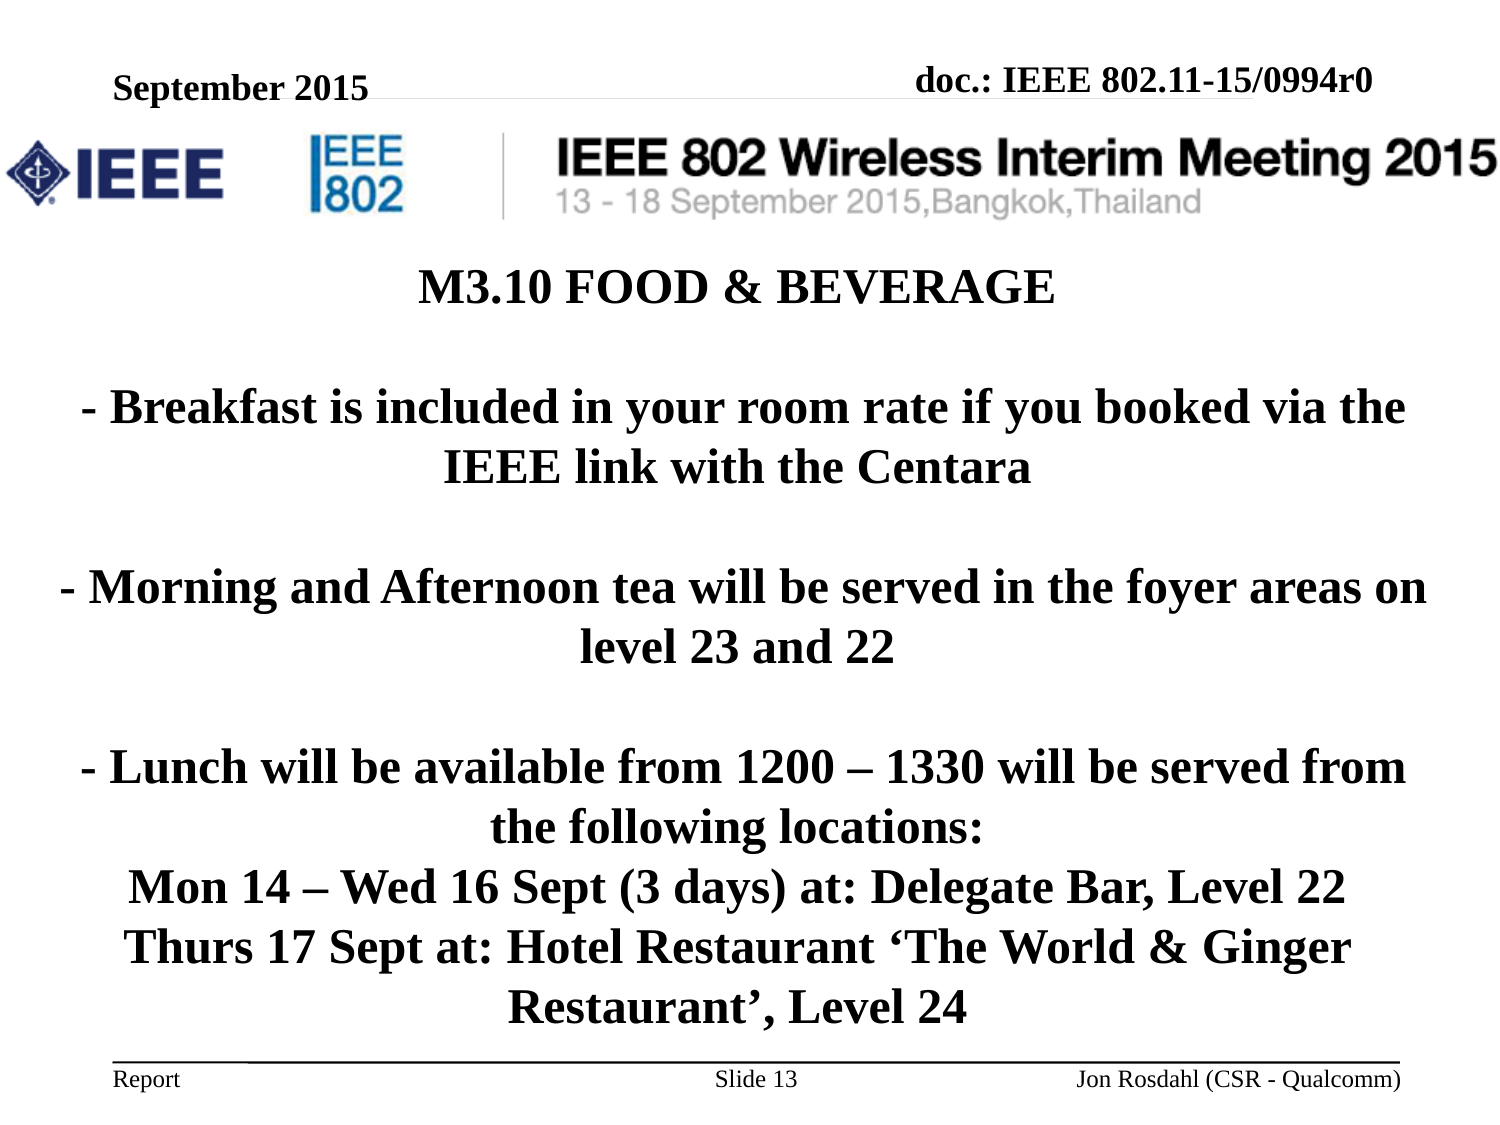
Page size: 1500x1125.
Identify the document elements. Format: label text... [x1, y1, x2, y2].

slide_number Slide 13 [712, 1061, 800, 1093]
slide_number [112, 62, 401, 98]
picture [0, 99, 1500, 254]
footer Jon Rosdahl (CSR - Qualcomm) [999, 1061, 1402, 1101]
title M3.10 FOOD & BEVERAGE - Breakfast is included in your room rate if you booked via the IEEE link with the Centara - Morning and Afternoon tea will be served in the foyer areas on level 23 and 22 - Lunch will be available from 1200 – 1330 will be served from the following locations: Mon 14 – Wed 16 Sept (3 days) at: Delegate Bar, Level 22 Thurs 17 Sept at: Hotel Restaurant ‘The World & Ginger Restaurant’, Level 24 [24, 263, 1451, 1051]
